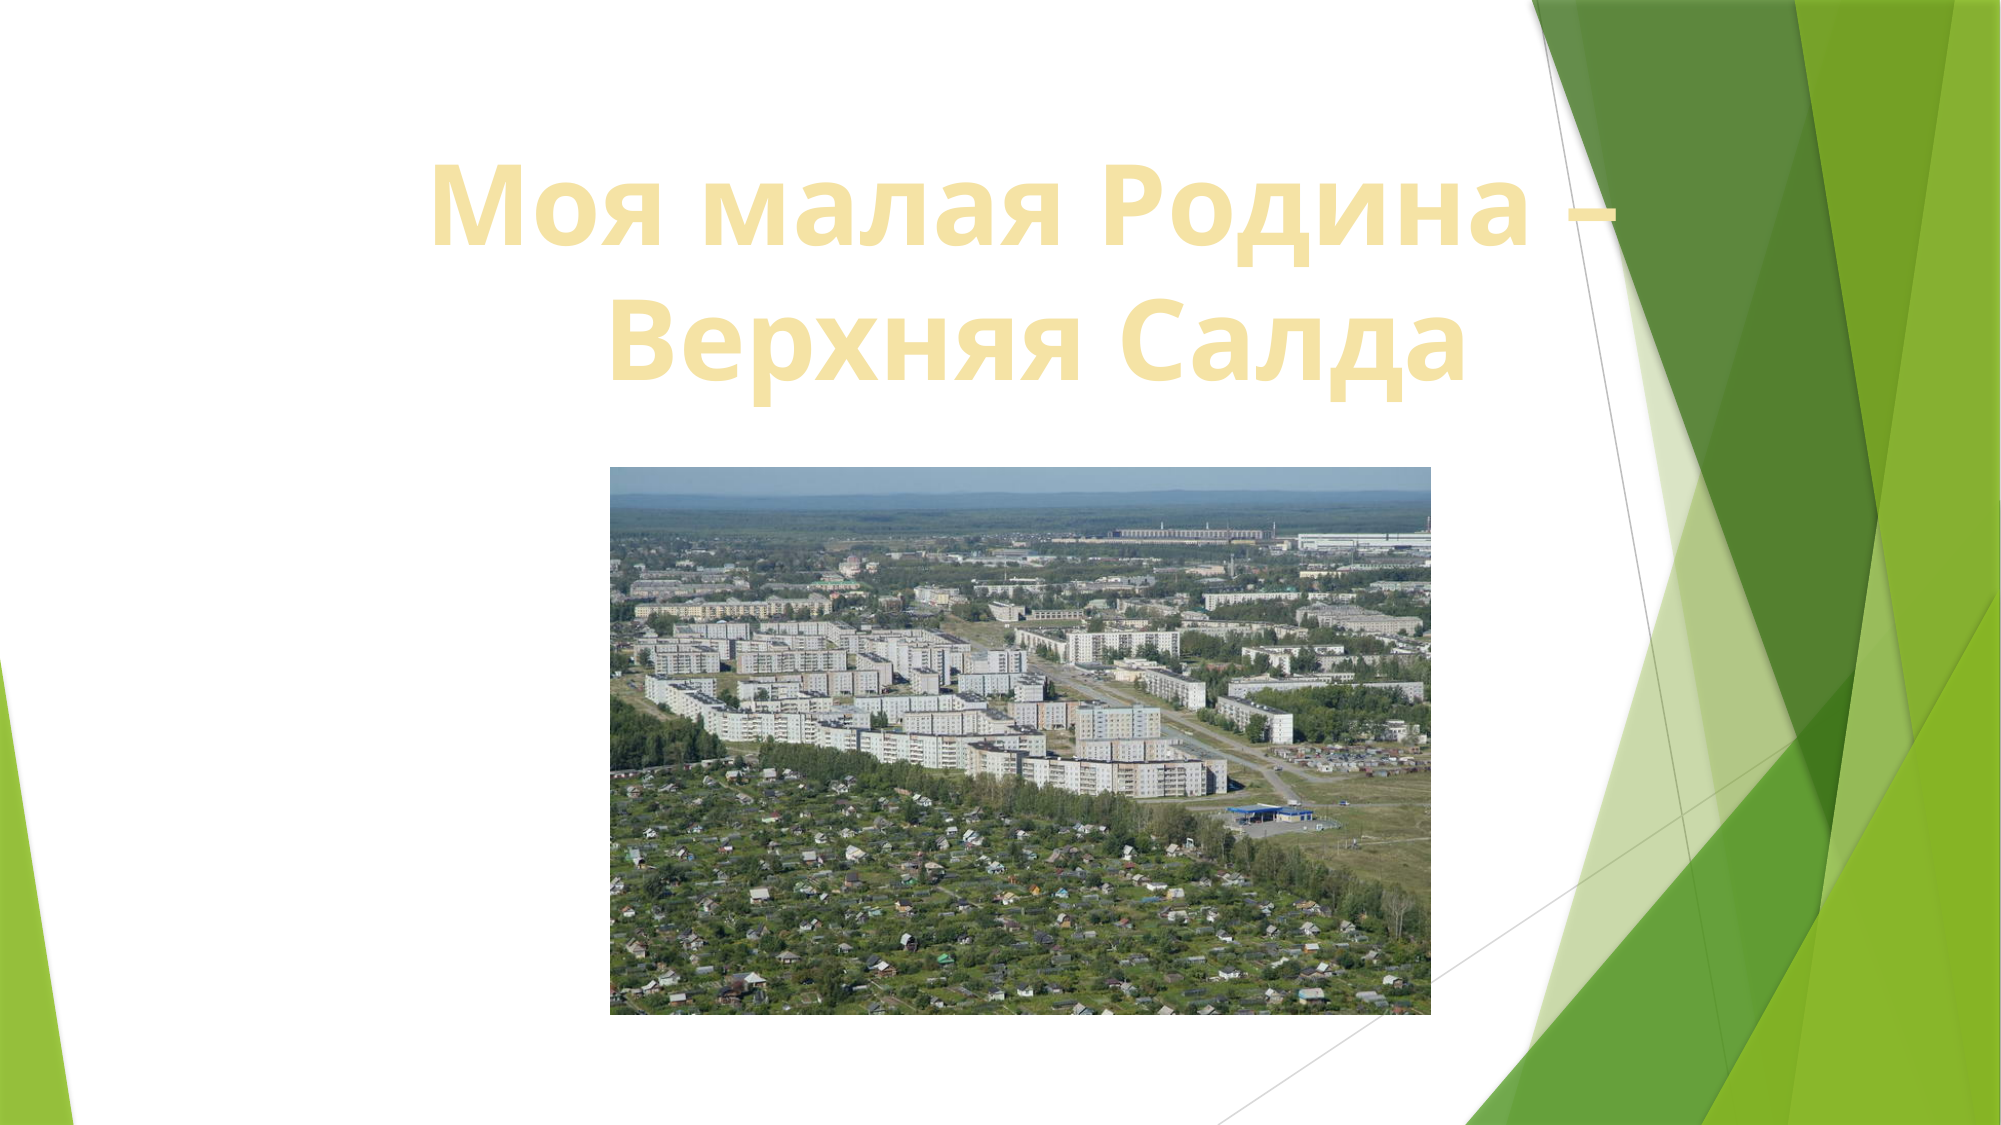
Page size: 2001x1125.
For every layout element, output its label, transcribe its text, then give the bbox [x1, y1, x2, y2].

text_box Моя малая Родина – Верхняя Салда [410, 125, 1666, 411]
picture [609, 467, 1432, 1016]
